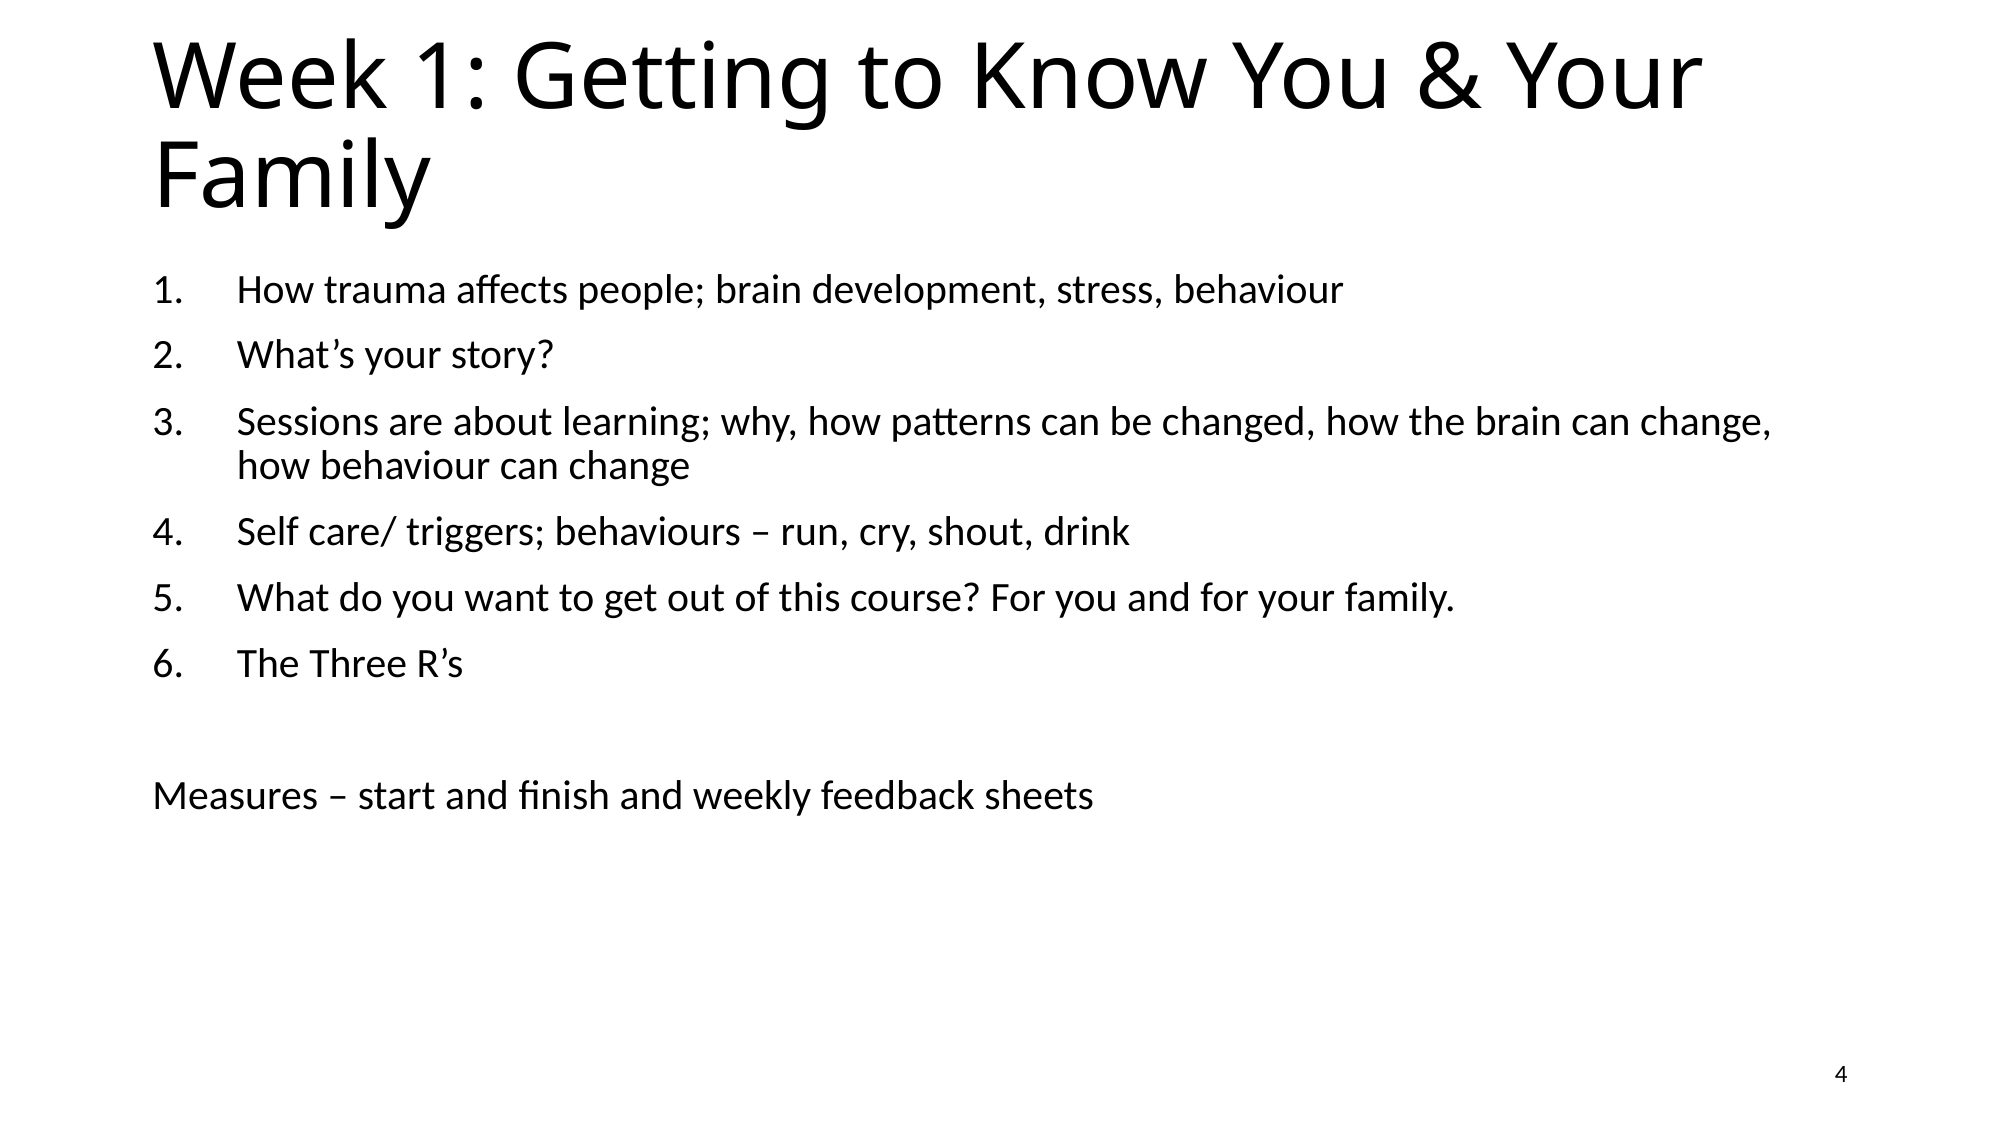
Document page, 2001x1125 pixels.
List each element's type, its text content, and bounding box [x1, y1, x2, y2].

slide_number 4 [1412, 1042, 1863, 1103]
list How trauma affects people; brain development, stress, behaviour What’s your story? Sessions are about learning; why, how patterns can be changed, how the brain can change, how behaviour can change Self care/ triggers; behaviours – run, cry, shout, drink What do you want to get out of this course? For you and for your family. The Three R’s Measures – start and finish and weekly feedback sheets [137, 259, 1863, 1045]
title Week 1: Getting to Know You & Your Family [137, 59, 1863, 198]
